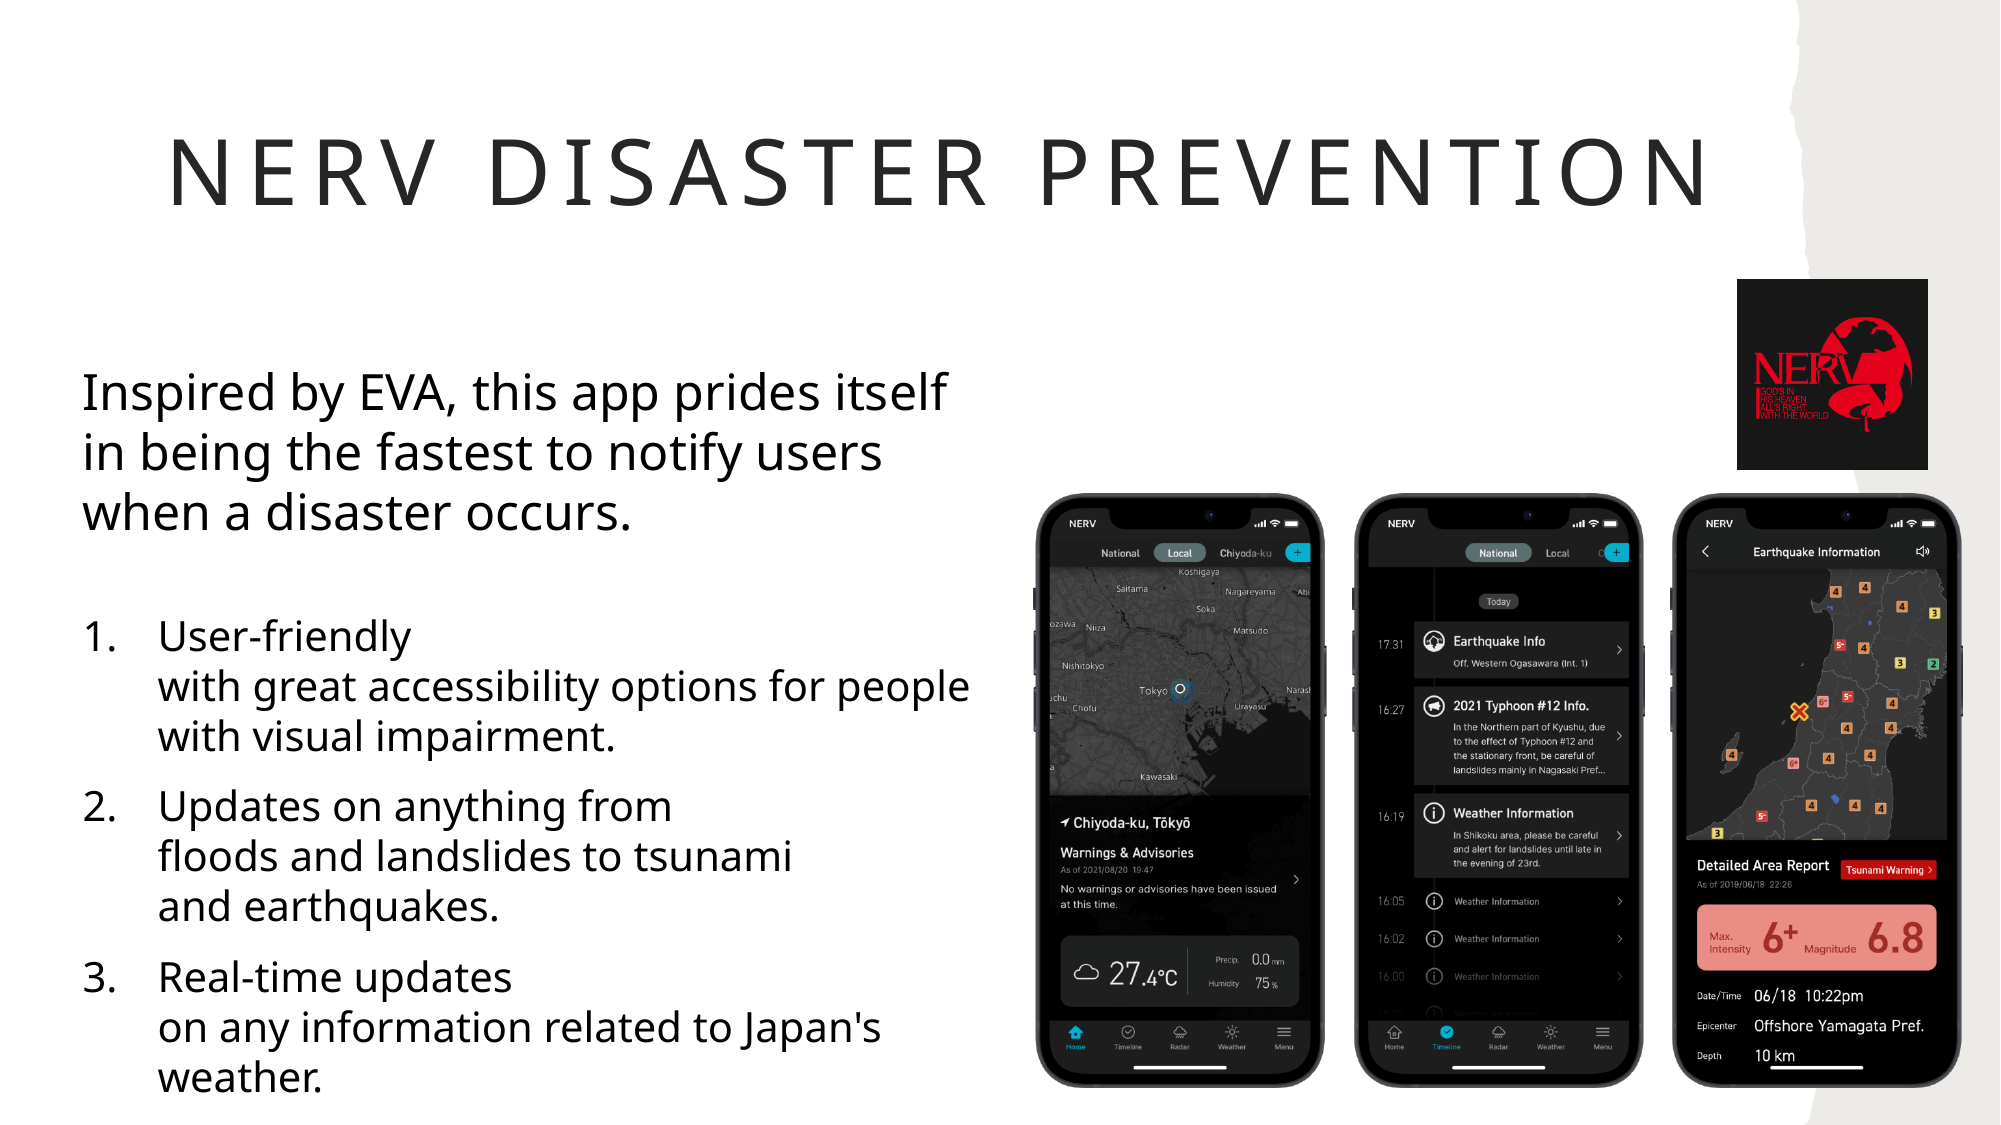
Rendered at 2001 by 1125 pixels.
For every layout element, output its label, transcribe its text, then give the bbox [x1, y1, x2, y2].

picture [1033, 0, 2000, 1125]
text_box User-friendly with great accessibility options for people with visual impairment. Updates on anything from floods and landslides to tsunami and earthquakes. Real-time updates on any information related to Japan's weather. Available on iOS and Android. [67, 601, 993, 1125]
text_box NERV Disaster Prevention [150, 63, 1849, 263]
text_box Inspired by EVA, this app prides itself in being the fastest to notify users when a disaster occurs. [67, 352, 993, 548]
